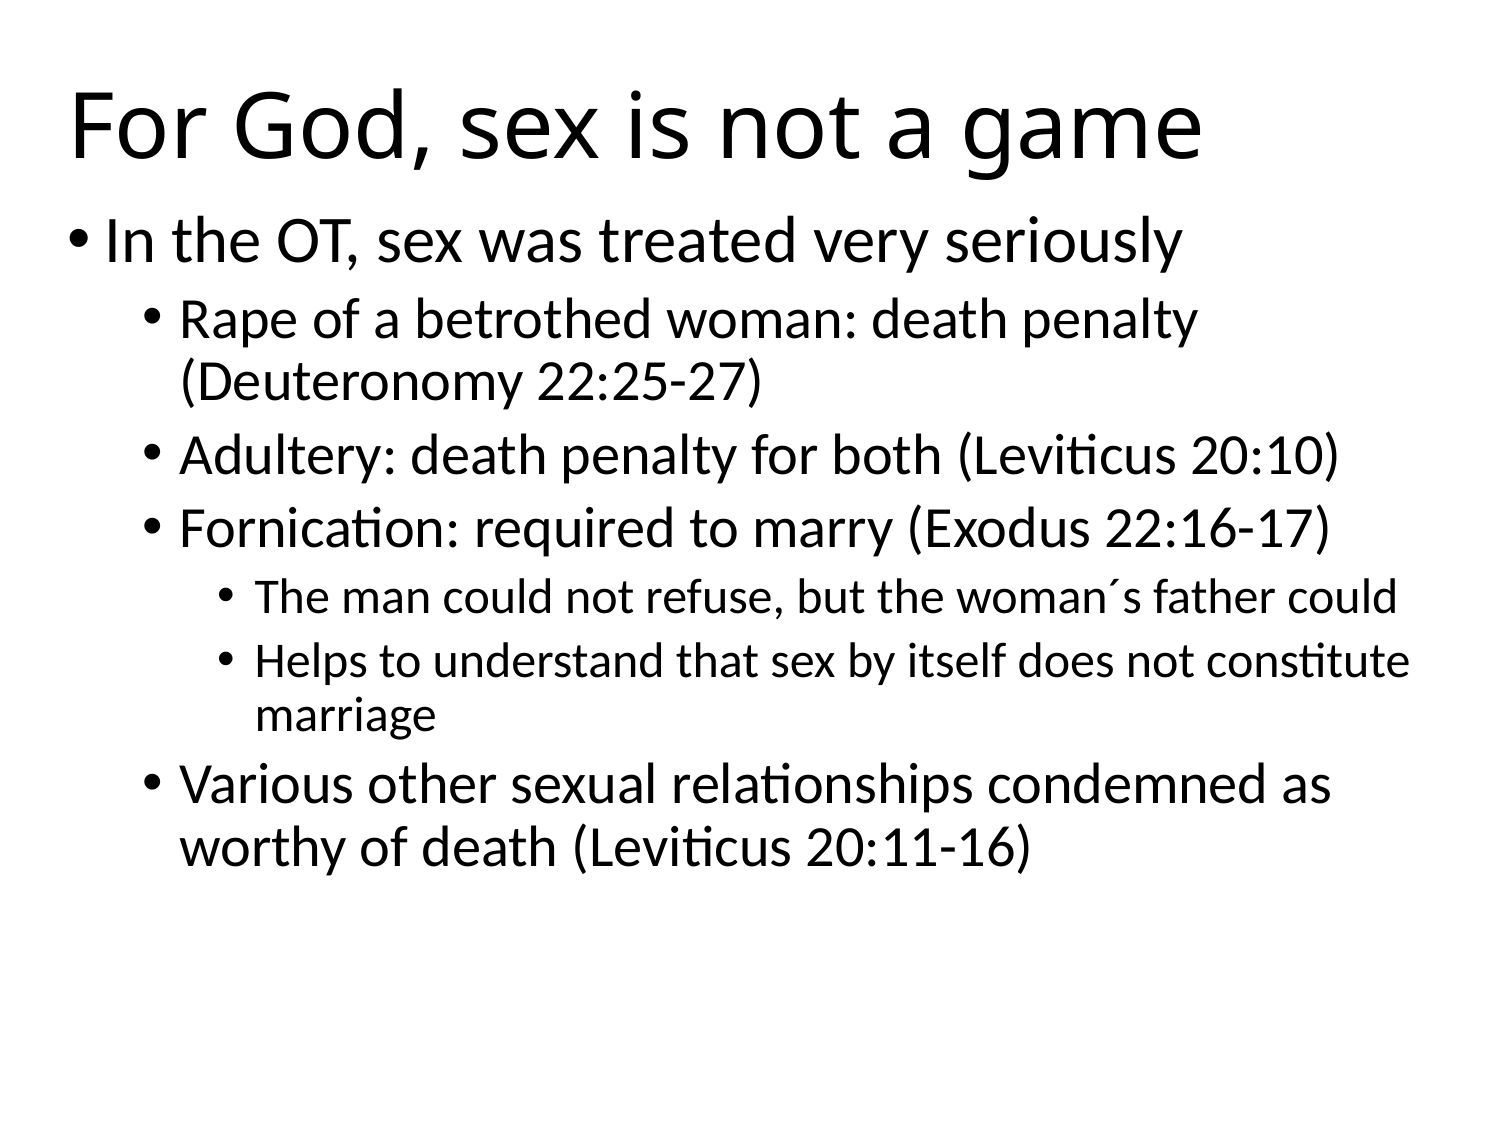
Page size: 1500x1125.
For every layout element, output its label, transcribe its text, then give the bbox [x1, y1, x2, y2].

list In the OT, sex was treated very seriously Rape of a betrothed woman: death penalty (Deuteronomy 22:25-27) Adultery: death penalty for both (Leviticus 20:10) Fornication: required to marry (Exodus 22:16-17) The man could not refuse, but the woman´s father could Helps to understand that sex by itself does not constitute marriage Various other sexual relationships condemned as worthy of death (Leviticus 20:11-16) [52, 197, 1448, 1082]
title For God, sex is not a game [52, 43, 1461, 216]
